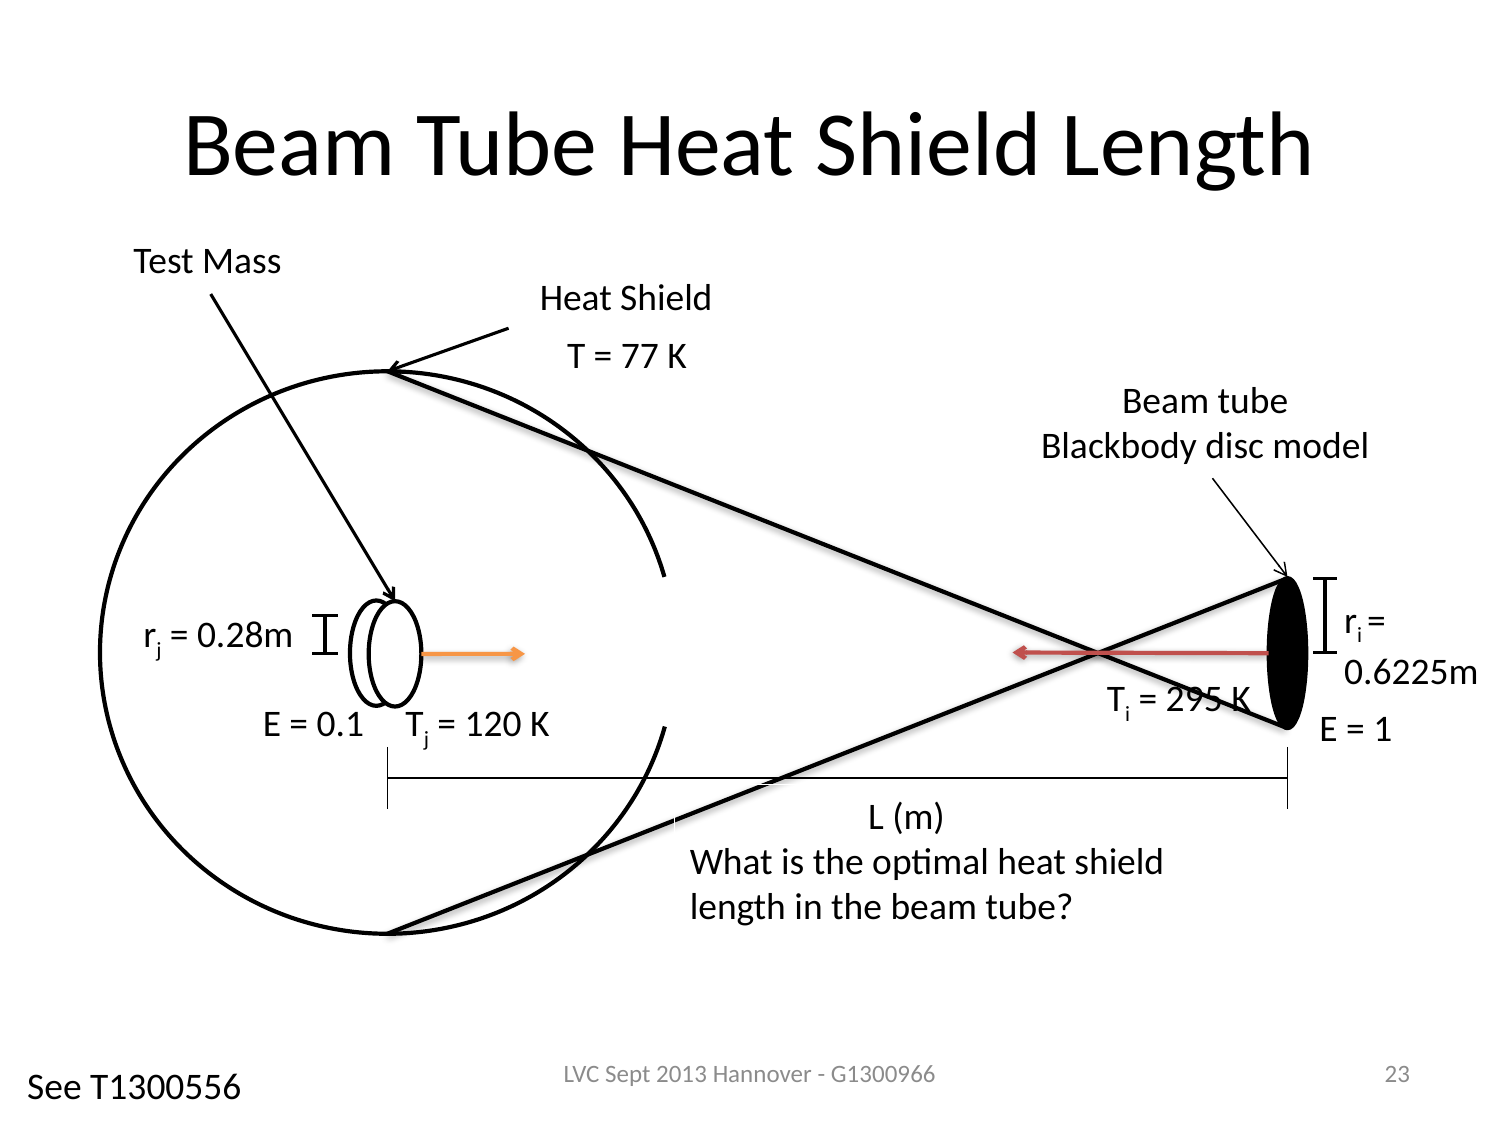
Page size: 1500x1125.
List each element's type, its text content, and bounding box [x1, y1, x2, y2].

footer LVC Sept 2013 Hannover - G1300966 [512, 1042, 988, 1103]
text_box [366, 599, 424, 708]
text_box Ε = 0.1 [248, 691, 380, 752]
text_box ε [391, 703, 665, 777]
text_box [210, 293, 396, 602]
text_box Tj = 120 K [390, 691, 579, 758]
text_box L (m) What is the optimal heat shield length in the beam tube? [674, 787, 1213, 934]
text_box Heat Shield [524, 265, 738, 326]
text_box [1266, 577, 1309, 730]
title Beam Tube Heat Shield Length [75, 45, 1425, 233]
text_box See T1300556 [12, 1054, 317, 1115]
text_box ε [401, 388, 667, 643]
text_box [401, 327, 509, 372]
text_box ε [97, 432, 643, 936]
text_box [347, 610, 377, 691]
text_box Test Mass [118, 233, 381, 289]
text_box Beam tube Blackbody disc model [1012, 369, 1399, 474]
slide_number 23 [1074, 1042, 1425, 1103]
text_box Ti = 295 K [1073, 666, 1266, 724]
text_box T = 77 K [552, 323, 738, 384]
text_box ri = 0.6225m [1329, 588, 1500, 700]
text_box Ε = 1 [1304, 696, 1443, 757]
text_box ε [425, 380, 585, 445]
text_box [1212, 477, 1288, 578]
text_box rj = 0.28m [108, 602, 309, 669]
